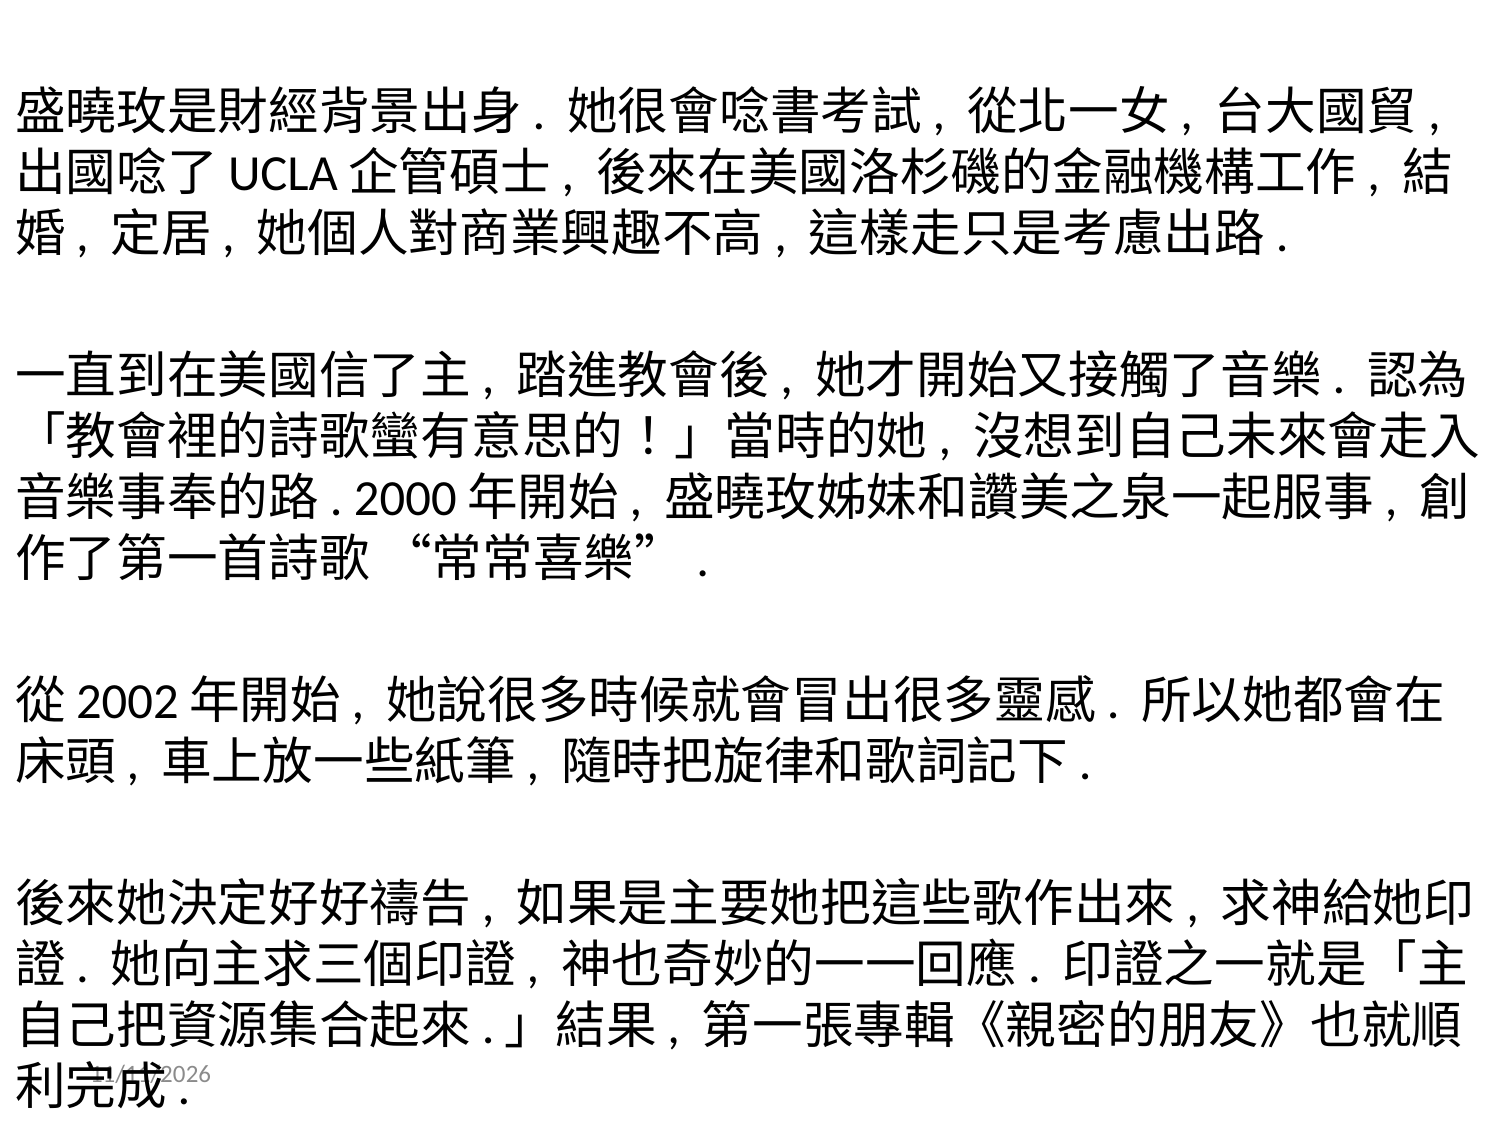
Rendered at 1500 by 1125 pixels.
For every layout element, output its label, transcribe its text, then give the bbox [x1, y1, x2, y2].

list 盛曉玫是財經背景出身. 她很會唸書考試, 從北一女, 台大國貿, 出國唸了UCLA企管碩士, 後來在美國洛杉磯的金融機構工作, 結婚, 定居, 她個人對商業興趣不高, 這樣走只是考慮出路. 一直到在美國信了主, 踏進教會後, 她才開始又接觸了音樂. 認為「教會裡的詩歌蠻有意思的！」當時的她, 沒想到自己未來會走入音樂事奉的路. 2000年開始, 盛曉玫姊妹和讚美之泉一起服事, 創作了第一首詩歌 “常常喜樂”. 從2002年開始, 她說很多時候就會冒出很多靈感. 所以她都會在床頭, 車上放一些紙筆, 隨時把旋律和歌詞記下. 後來她決定好好禱告, 如果是主要她把這些歌作出來, 求神給她印證. 她向主求三個印證, 神也奇妙的一一回應. 印證之一就是「主自己把資源集合起來.」結果, 第一張專輯《親密的朋友》也就順利完成. [0, 0, 1500, 1125]
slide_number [75, 1042, 425, 1103]
